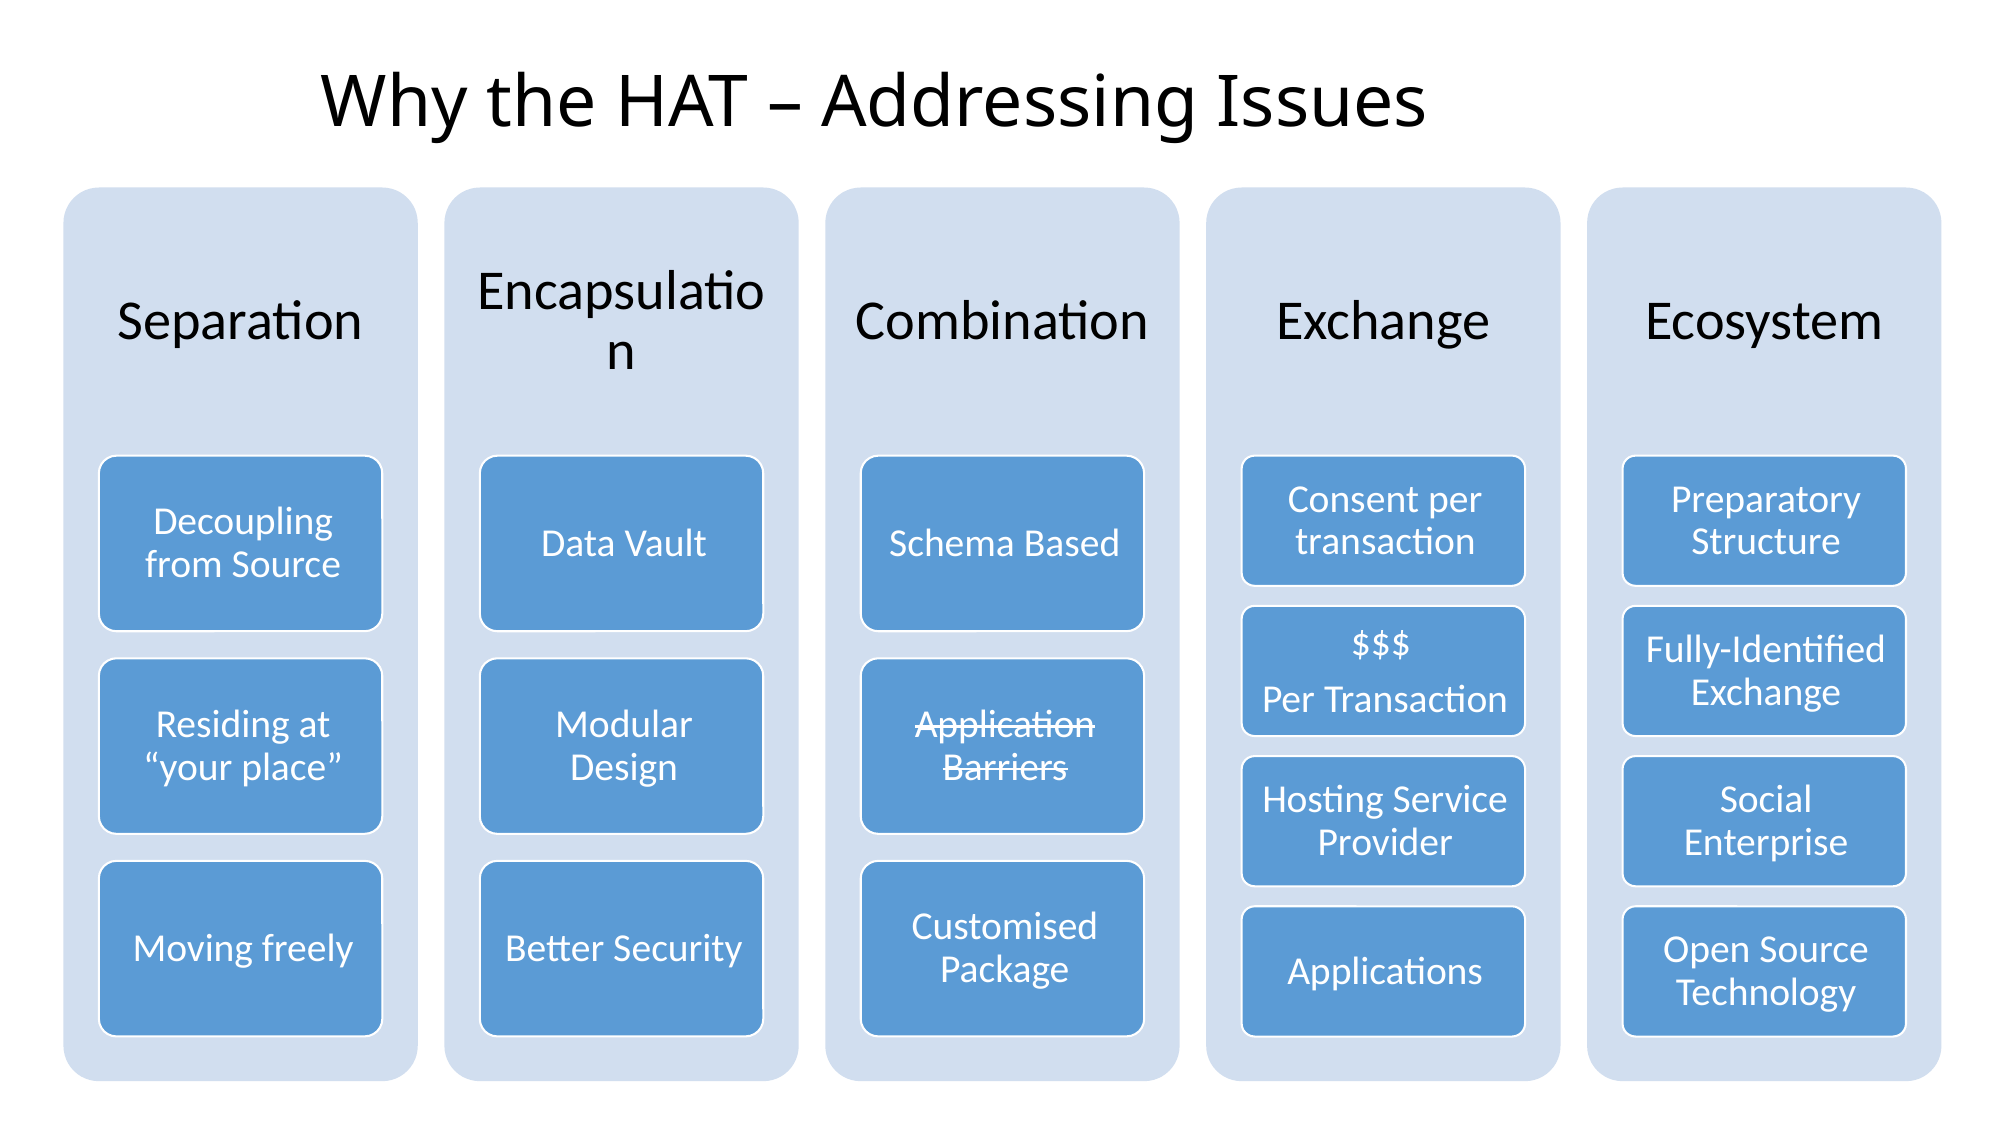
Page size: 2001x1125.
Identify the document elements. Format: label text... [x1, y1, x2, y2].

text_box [62, 187, 1943, 1082]
title Why the HAT – Addressing Issues [305, 35, 1700, 172]
